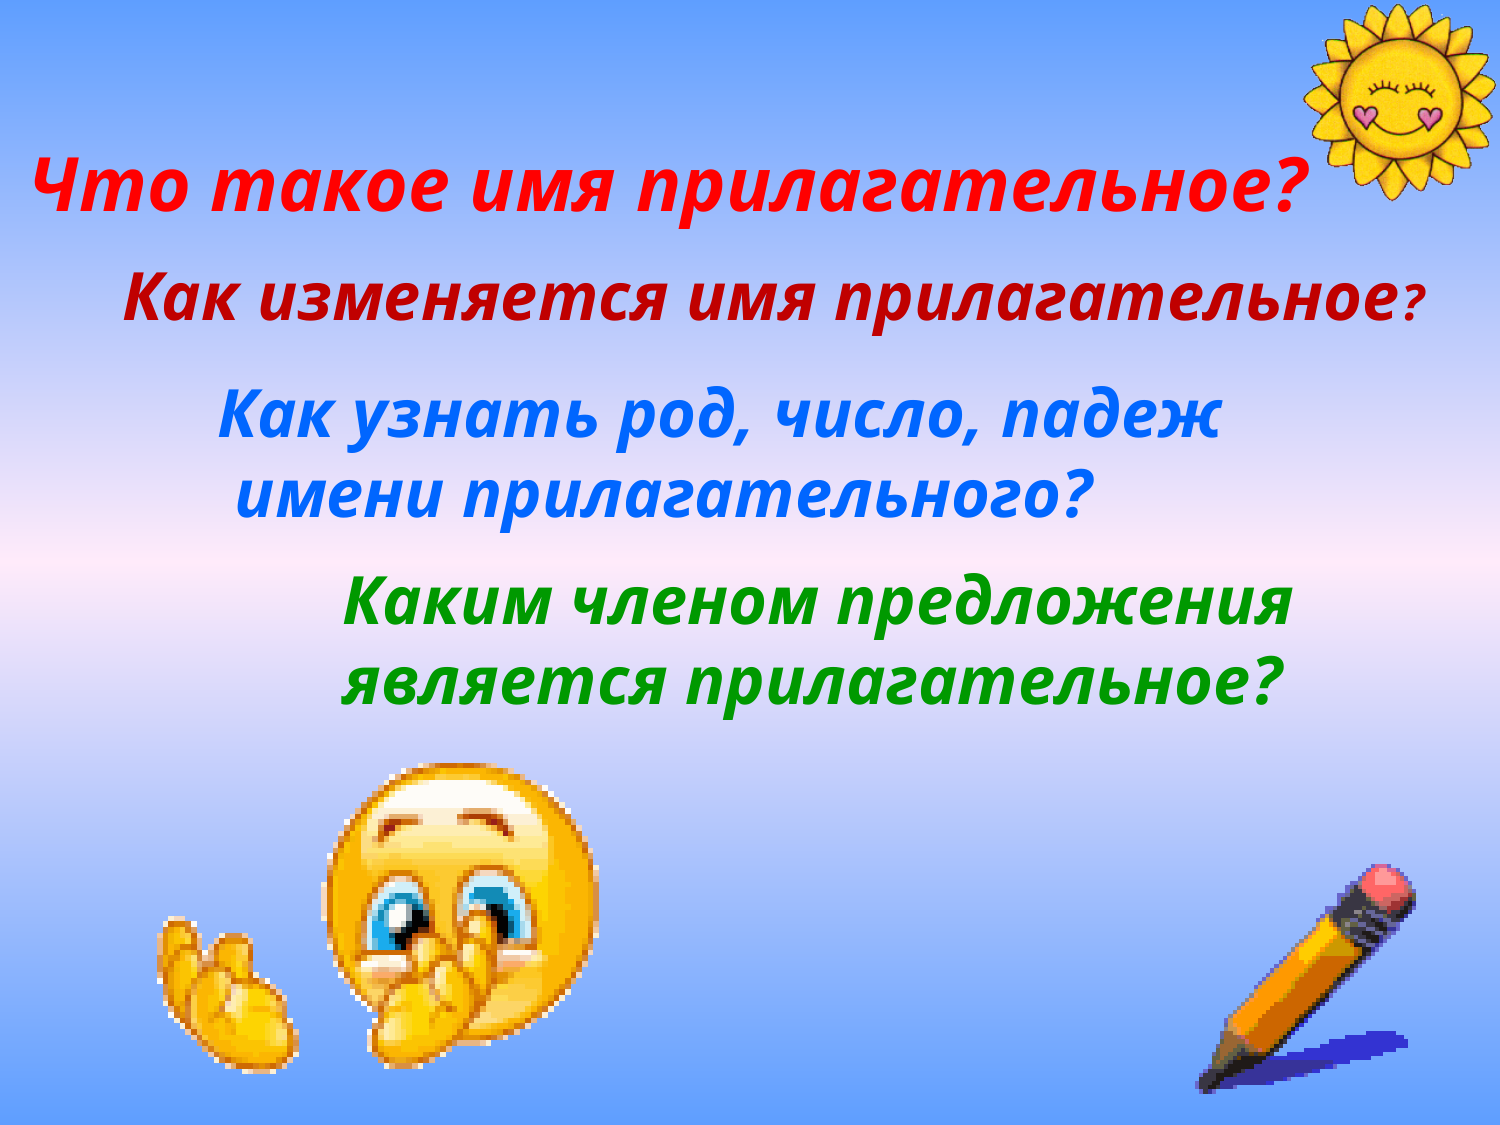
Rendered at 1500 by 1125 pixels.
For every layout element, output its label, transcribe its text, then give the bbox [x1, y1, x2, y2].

text_box Каким членом предложения является прилагательное? [328, 550, 1453, 726]
text_box Как узнать род, число, падеж имени прилагательного? [202, 363, 1239, 538]
picture [152, 752, 622, 1086]
picture [1183, 784, 1500, 1125]
text_box Как изменяется имя прилагательное? [107, 246, 1439, 341]
text_box Что такое имя прилагательное? [14, 128, 1323, 234]
picture [1300, 0, 1500, 205]
